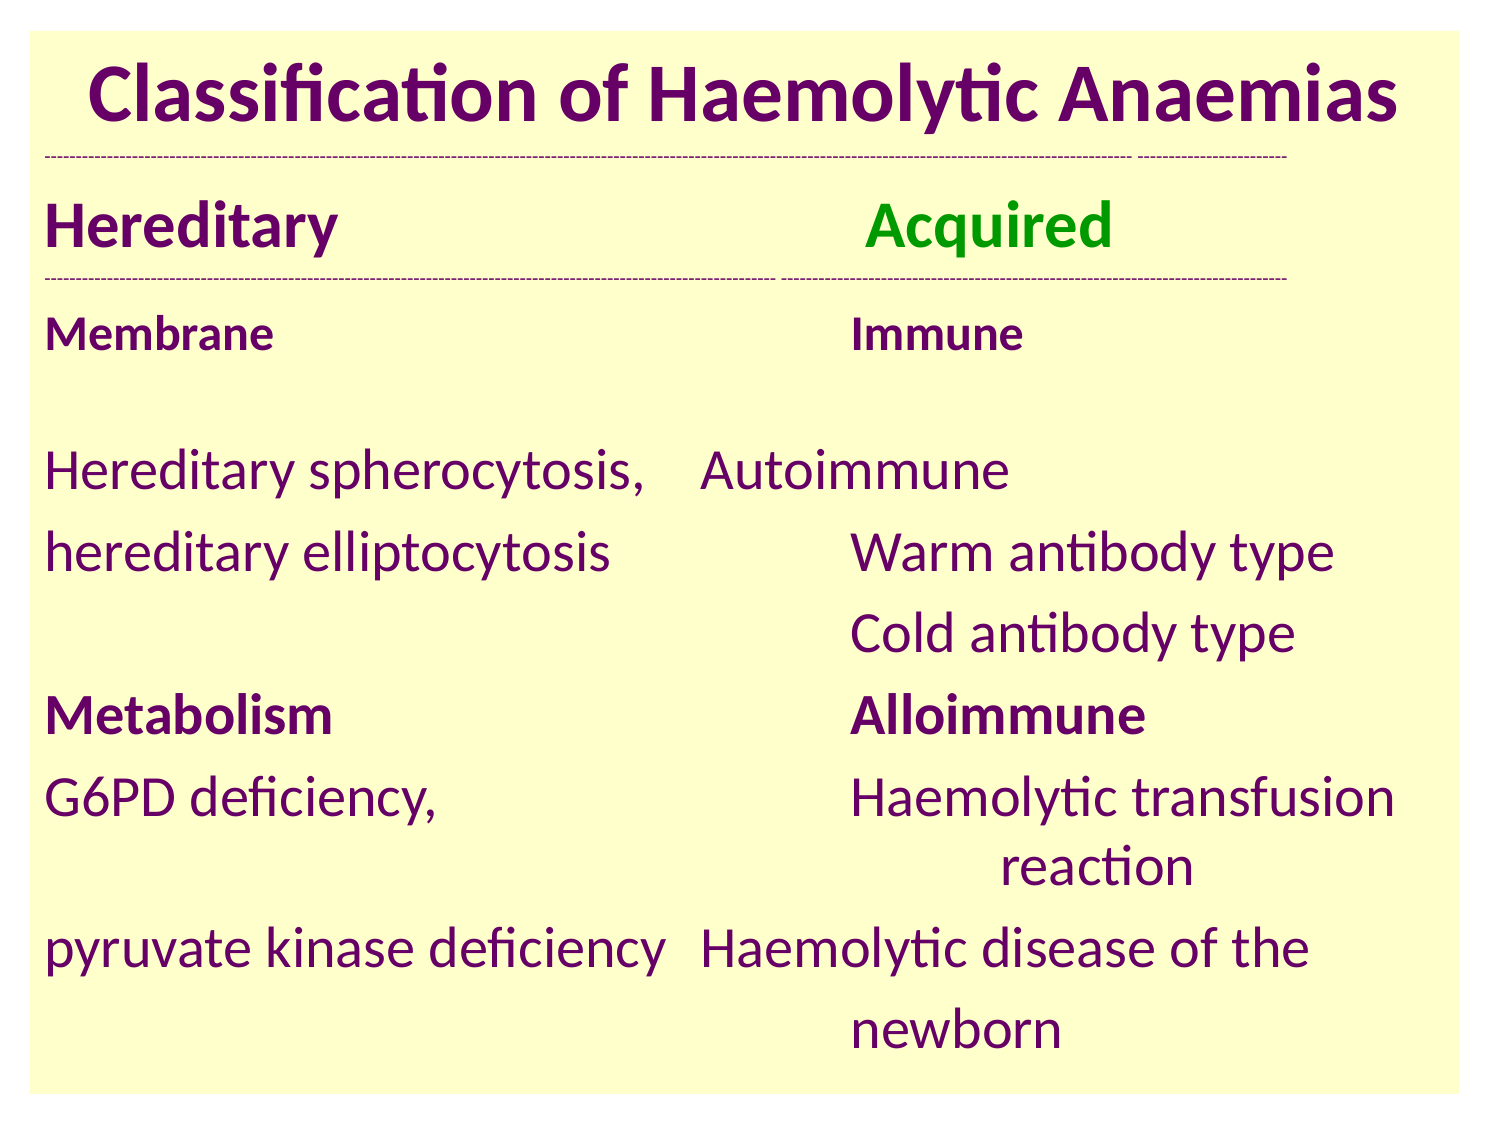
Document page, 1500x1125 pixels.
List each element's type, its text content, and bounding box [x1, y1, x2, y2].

text_box Classification of Haemolytic Anaemias ------------------------------------------------------------------------------------------------------------------------------------------------------------------------------ ------------------------ Hereditary Acquired --------------------------------------------------------------------------------------------------------------------- --------------------------------------------------------------------------------- Membrane Immune Hereditary spherocytosis, Autoimmune hereditary elliptocytosis Warm antibody type Cold antibody type Metabolism Alloimmune G6PD deficiency, Haemolytic transfusion reaction pyruvate kinase deficiency Haemolytic disease of the newborn [29, 30, 1459, 1094]
